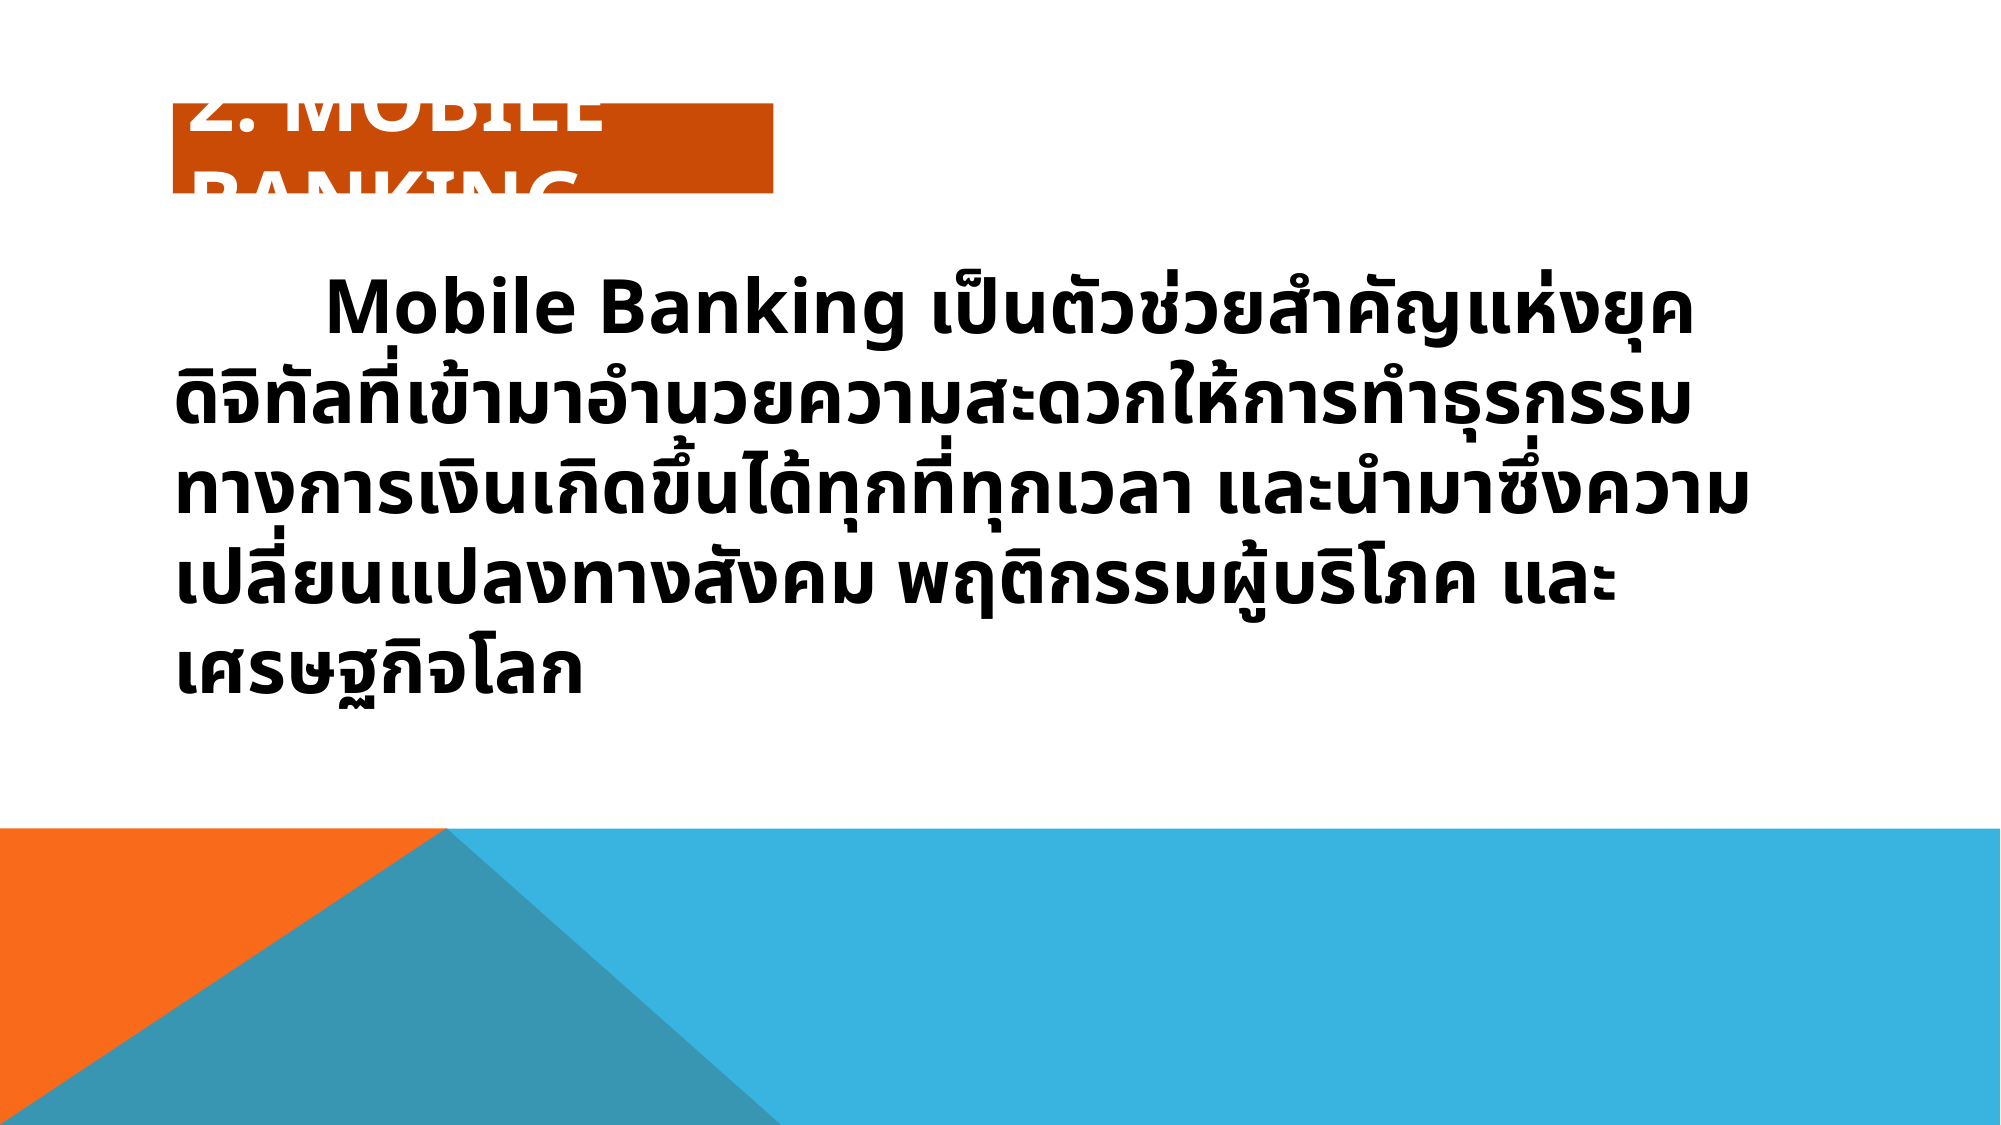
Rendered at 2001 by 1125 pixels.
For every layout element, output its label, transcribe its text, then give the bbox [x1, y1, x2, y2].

title 2. Mobile Banking [172, 103, 774, 194]
list Mobile Banking เป็นตัวช่วยสำคัญแห่งยุคดิจิทัลที่เข้ามาอำนวยความสะดวกให้การทำธุรกรรมทางการเงินเกิดขึ้นได้ทุกที่ทุกเวลา และนำมาซึ่งความเปลี่ยนแปลงทางสังคม พฤติกรรมผู้บริโภค และเศรษฐกิจโลก [158, 251, 1824, 813]
